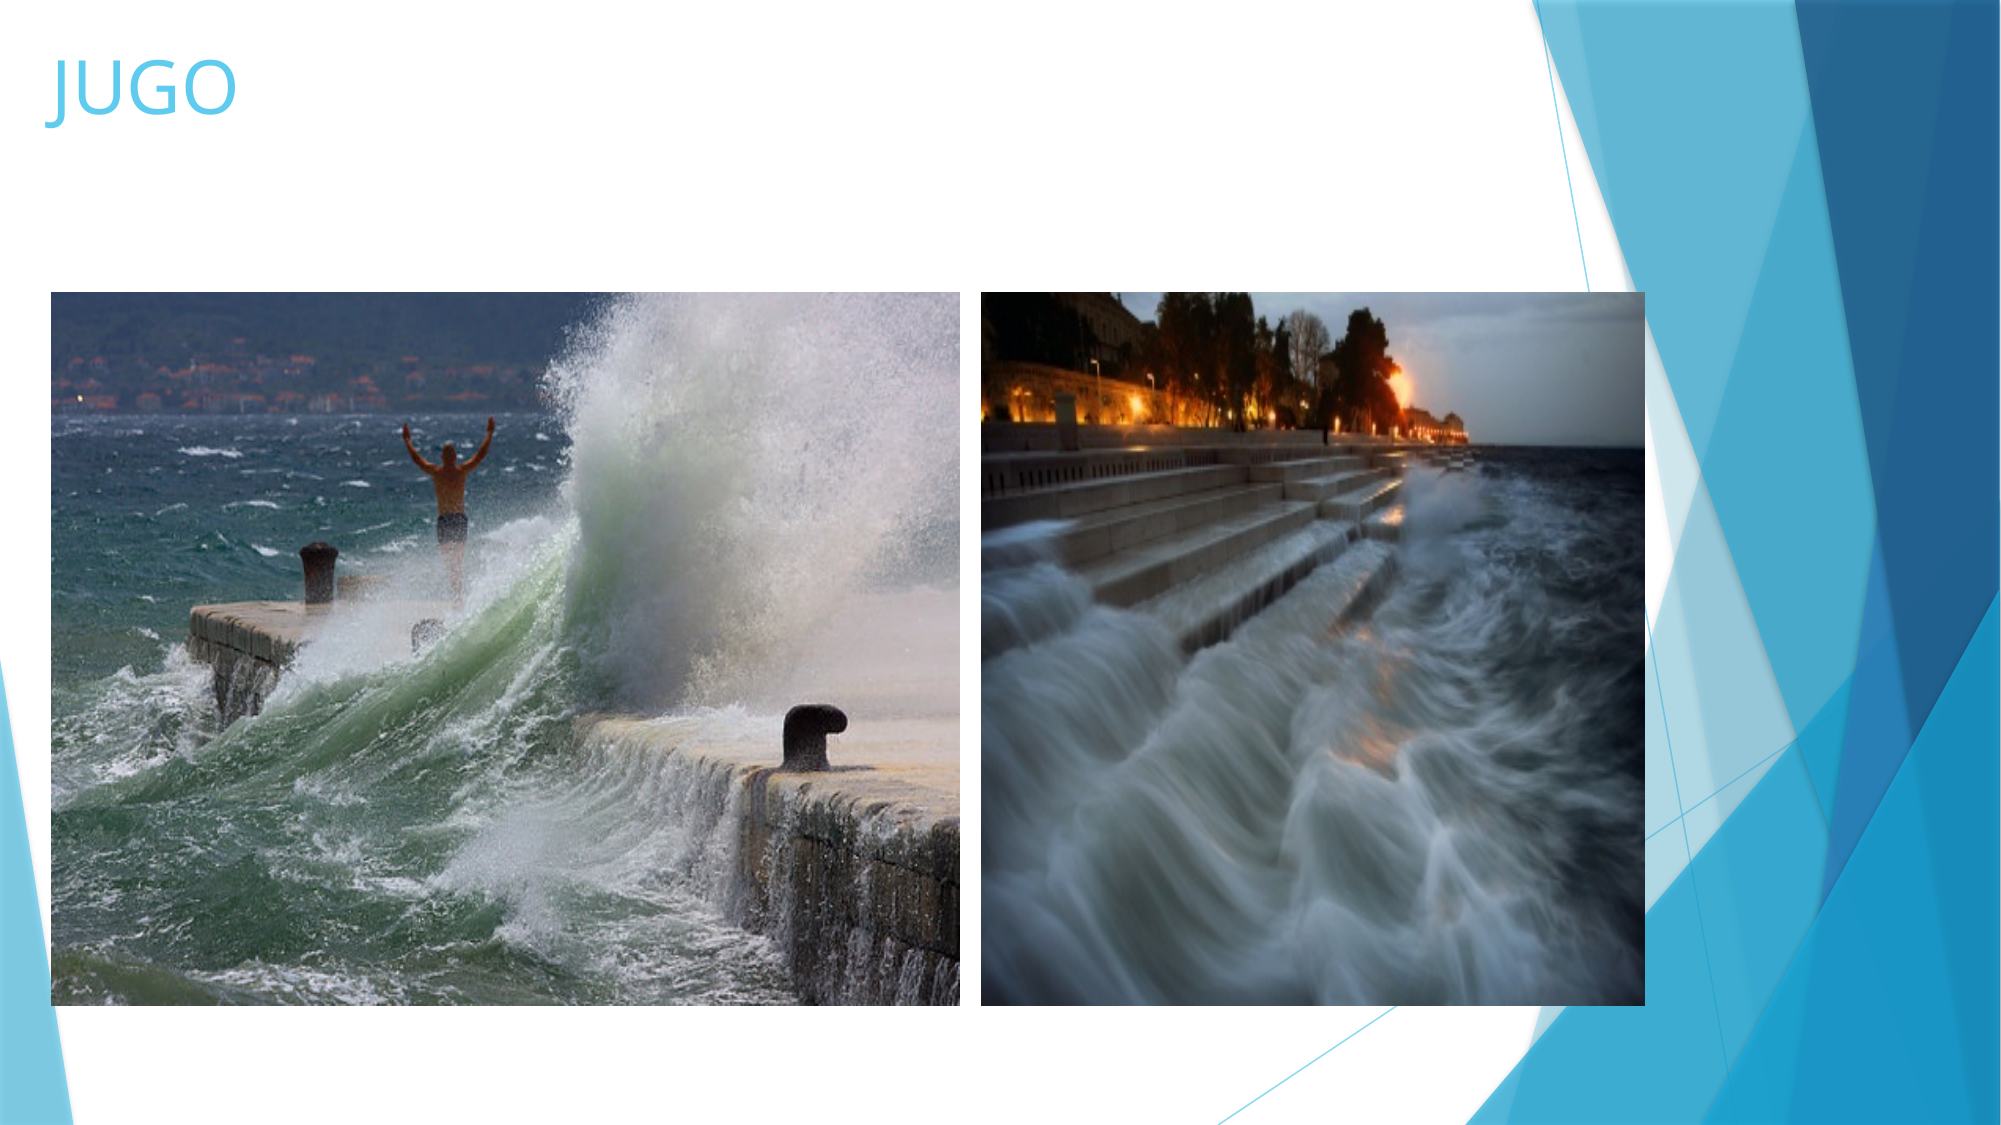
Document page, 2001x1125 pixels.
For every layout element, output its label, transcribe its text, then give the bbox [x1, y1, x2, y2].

picture [980, 291, 1645, 1007]
title JUGO [36, 31, 1762, 250]
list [51, 291, 960, 1007]
